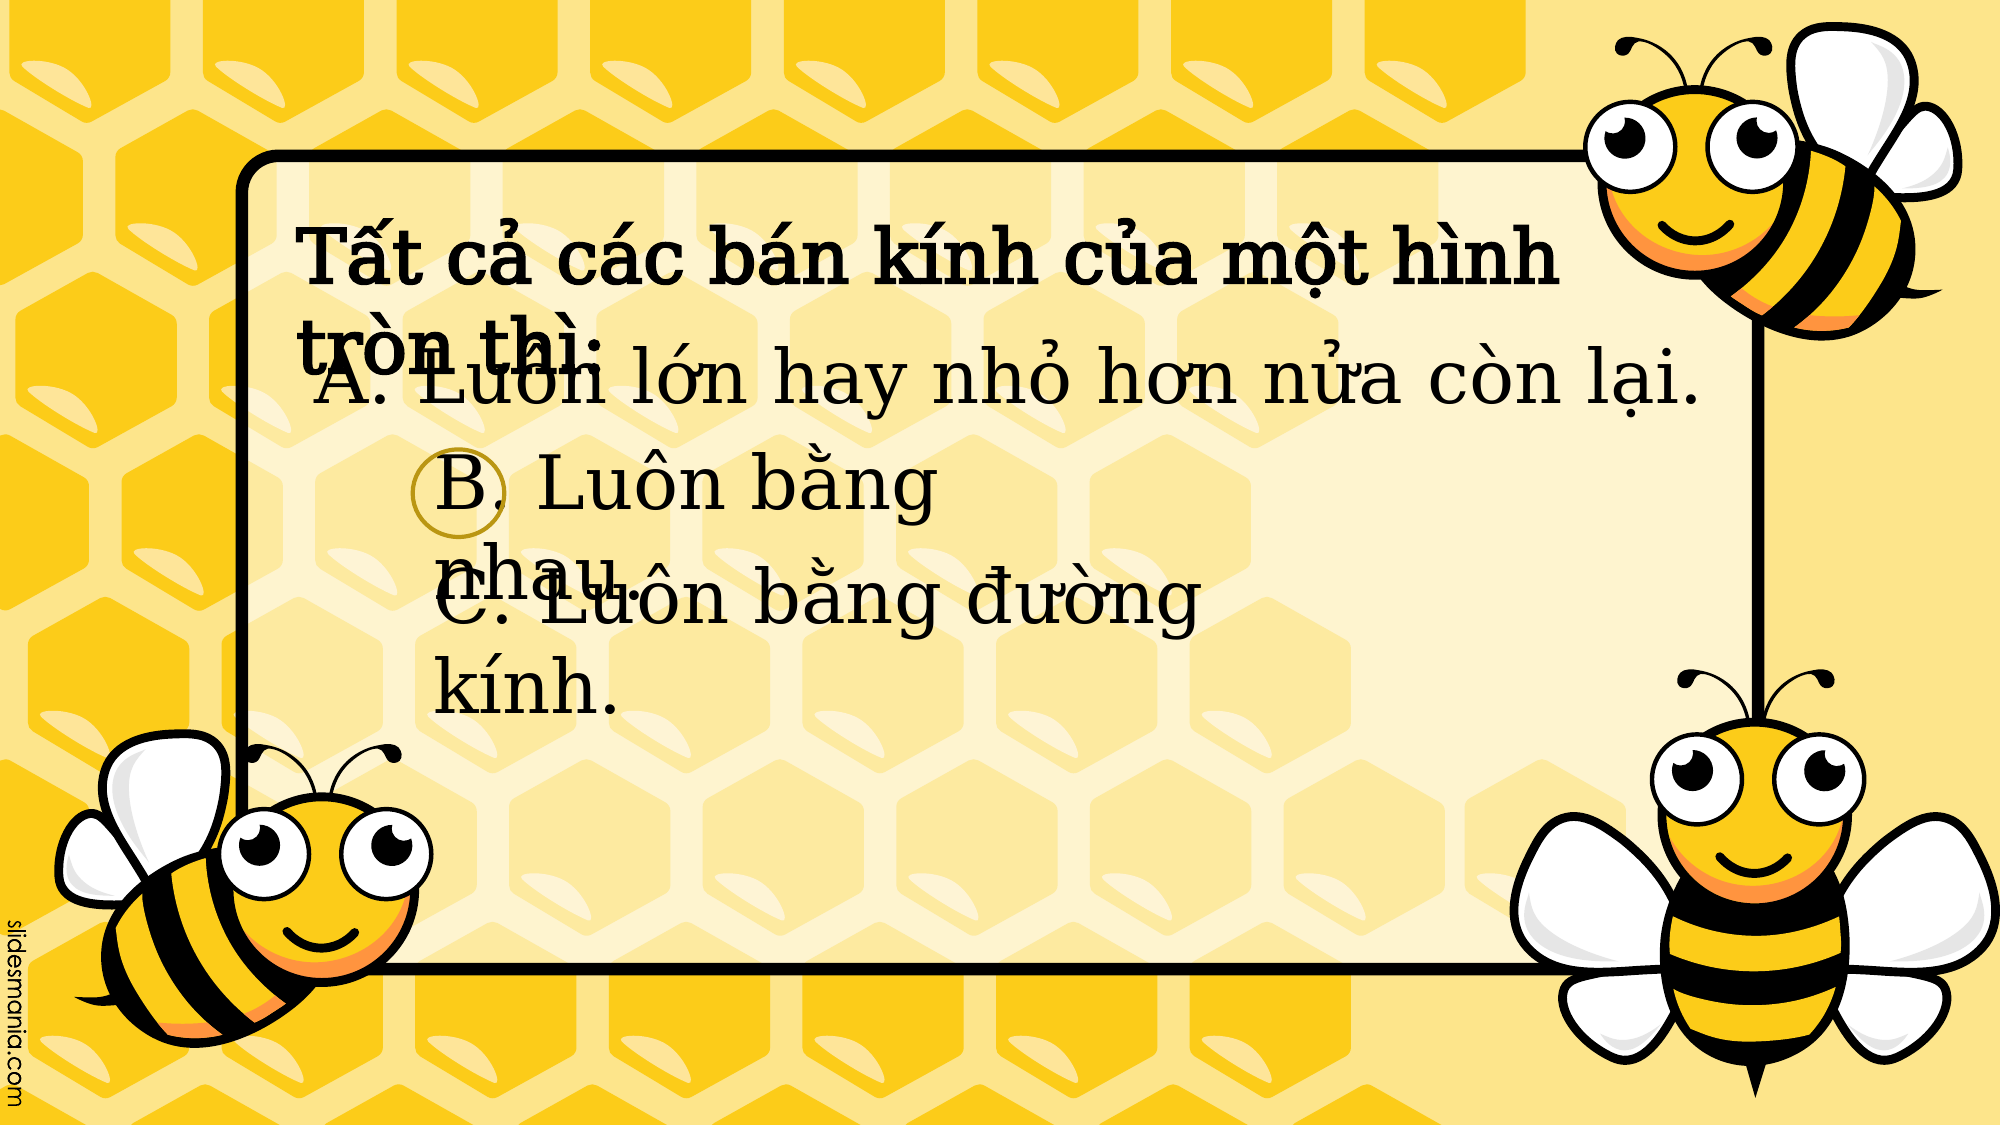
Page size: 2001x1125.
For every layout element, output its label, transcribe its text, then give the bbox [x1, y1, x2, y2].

text_box [410, 447, 507, 540]
title Tất cả các bán kính của một hình tròn thì: [276, 187, 1697, 281]
text_box C. Luôn bằng đường kính. [418, 540, 1305, 736]
subtitle A. Luôn lớn hay nhỏ hơn nửa còn lại. [247, 295, 1753, 402]
text_box B. Luôn bằng nhau. [418, 427, 1115, 540]
